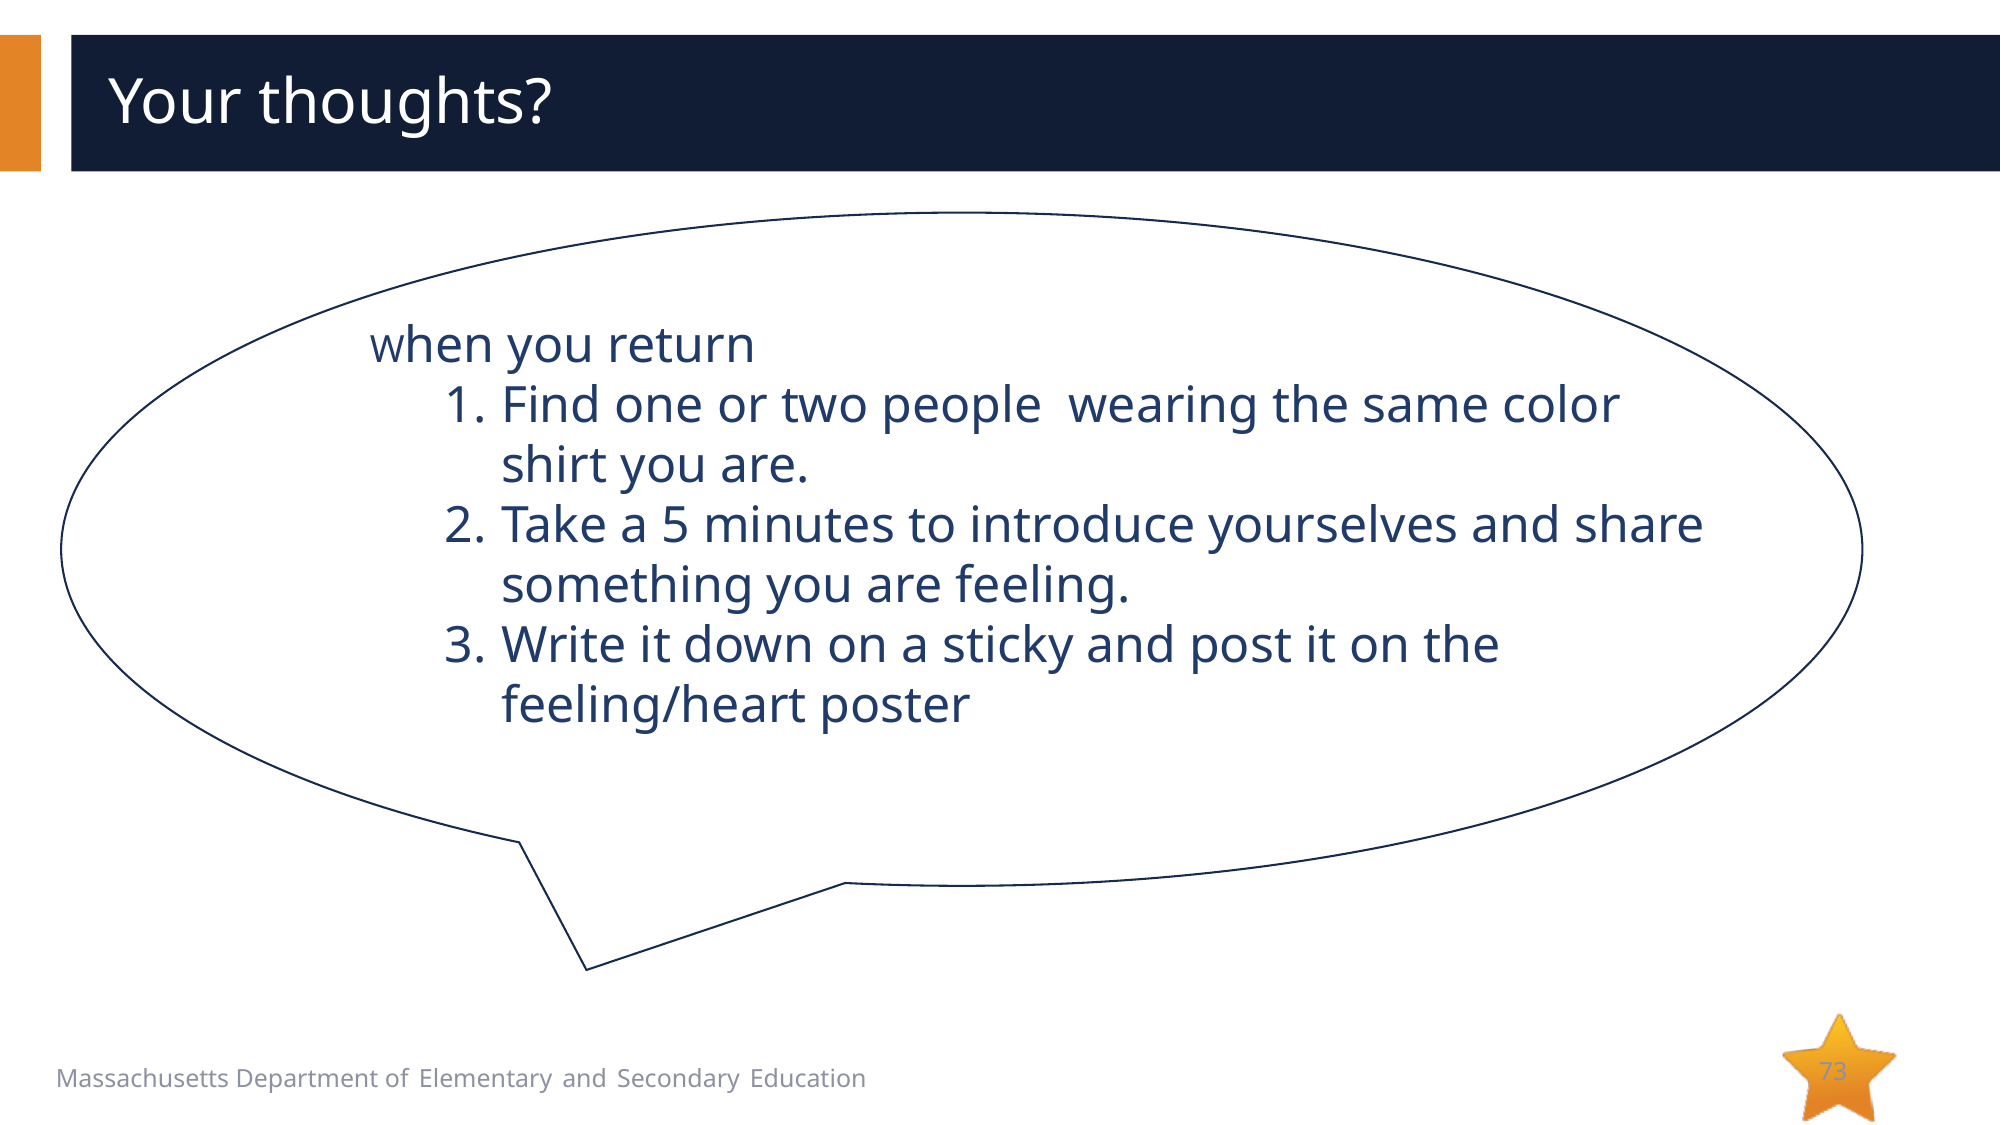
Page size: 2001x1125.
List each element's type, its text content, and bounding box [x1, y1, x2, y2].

picture [1773, 1000, 1909, 1125]
text_box When you return Find one or two people wearing the same color shirt you are. Take a 5 minutes to introduce yourselves and share something you are feeling. Write it down on a sticky and post it on the feeling/heart poster [355, 305, 1750, 741]
title Your thoughts? [93, 47, 1959, 159]
text_box [60, 211, 1705, 972]
text_box [1750, 385, 1864, 714]
slide_number 73 [1412, 1042, 1863, 1103]
